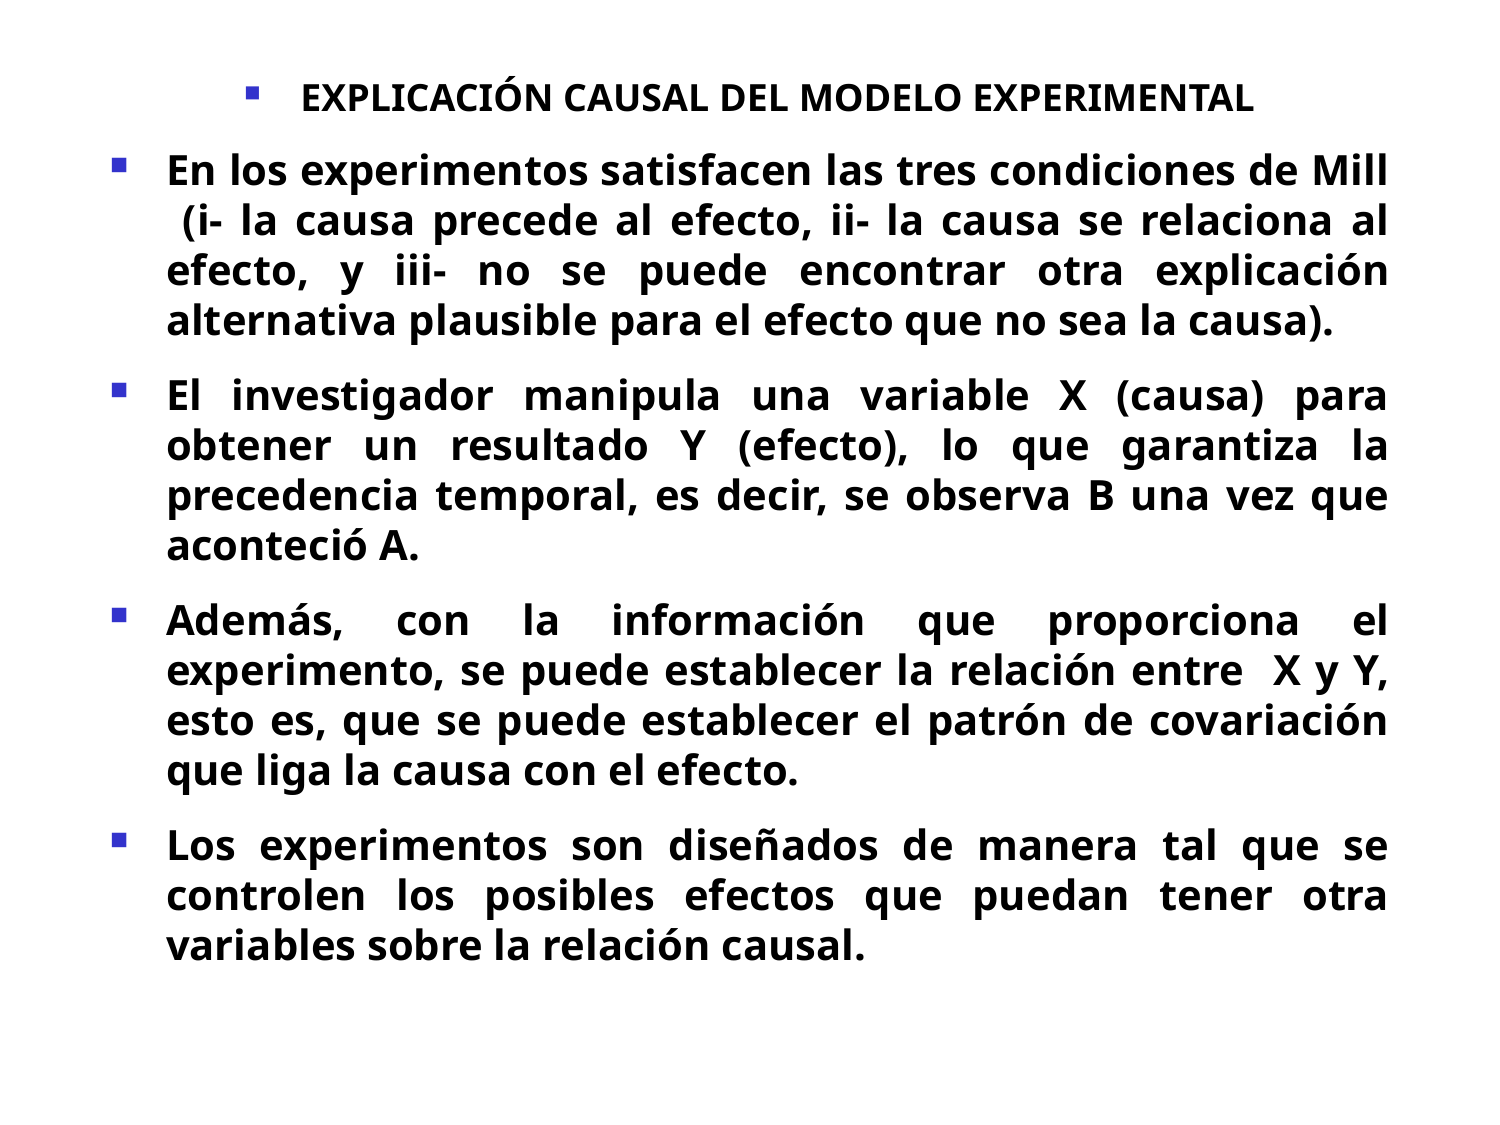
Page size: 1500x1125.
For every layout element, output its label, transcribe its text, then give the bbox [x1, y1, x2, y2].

list EXPLICACIÓN CAUSAL DEL MODELO EXPERIMENTAL En los experimentos satisfacen las tres condiciones de Mill (i- la causa precede al efecto, ii- la causa se relaciona al efecto, y iii- no se puede encontrar otra explicación alternativa plausible para el efecto que no sea la causa). El investigador manipula una variable X (causa) para obtener un resultado Y (efecto), lo que garantiza la precedencia temporal, es decir, se observa B una vez que aconteció A. Además, con la información que proporciona el experimento, se puede establecer la relación entre X y Y, esto es, que se puede establecer el patrón de covariación que liga la causa con el efecto. Los experimentos son diseñados de manera tal que se controlen los posibles efectos que puedan tener otra variables sobre la relación causal. [94, 66, 1406, 1012]
